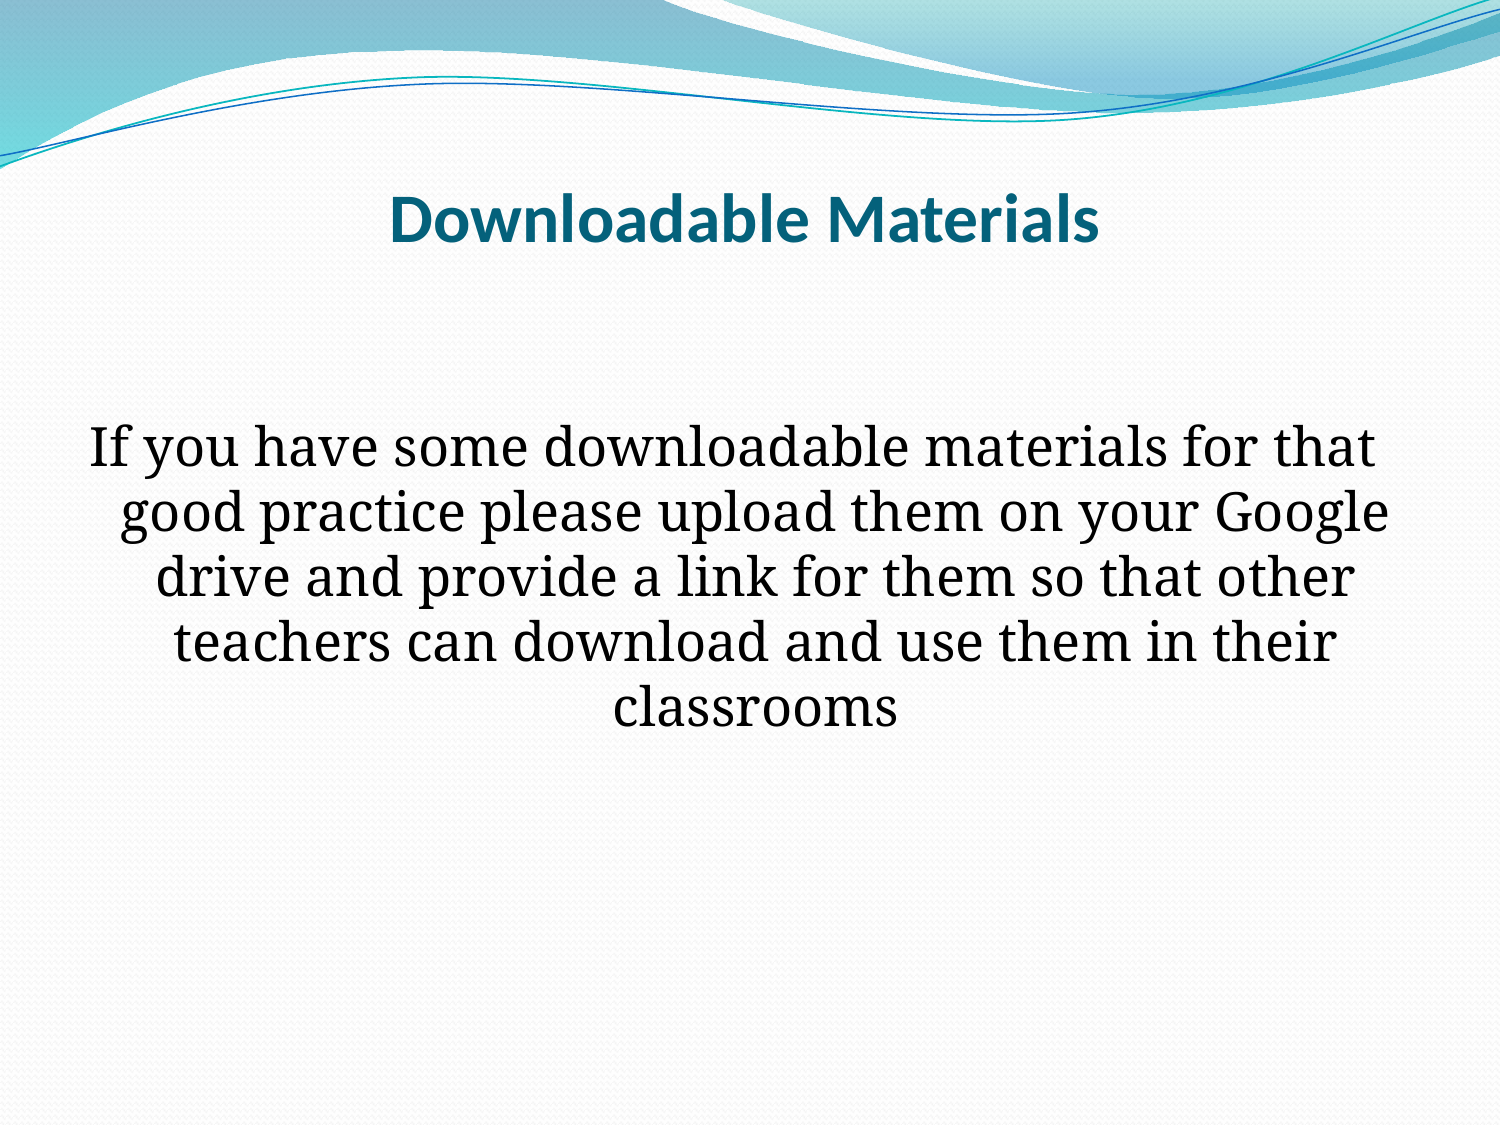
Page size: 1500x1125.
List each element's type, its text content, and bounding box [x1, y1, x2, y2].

title Downloadable Materials [70, 164, 1421, 352]
list If you have some downloadable materials for that good practice please upload them on your Google drive and provide a link for them so that other teachers can download and use them in their classrooms [58, 404, 1409, 1125]
